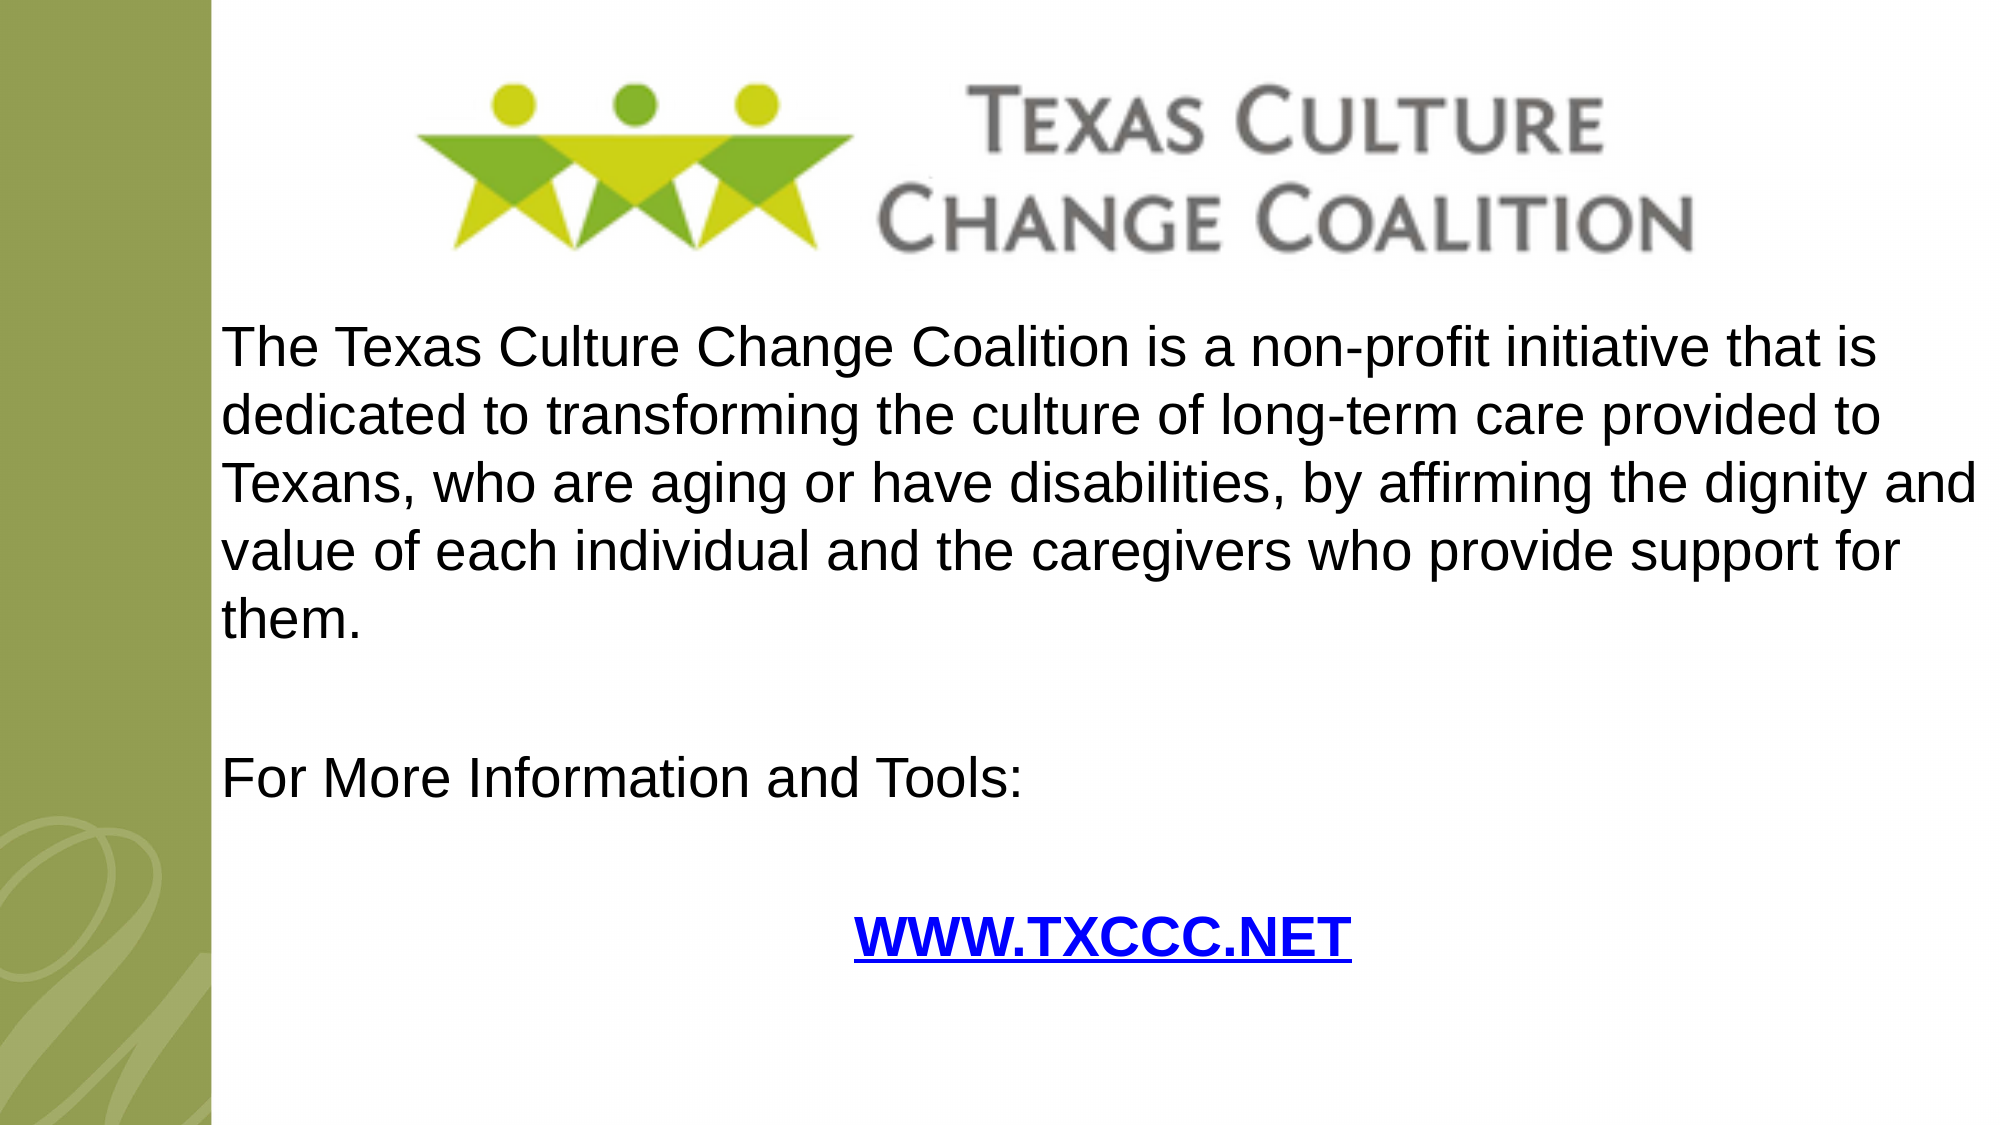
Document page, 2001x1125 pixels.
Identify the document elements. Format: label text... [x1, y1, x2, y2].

list The Texas Culture Change Coalition is a non-profit initiative that is dedicated to transforming the culture of long-term care provided to Texans, who are aging or have disabilities, by affirming the dignity and value of each individual and the caregivers who provide support for them. For More Information and Tools: WWW.TXCCC.NET [206, 302, 2000, 978]
picture [0, 0, 2001, 1125]
